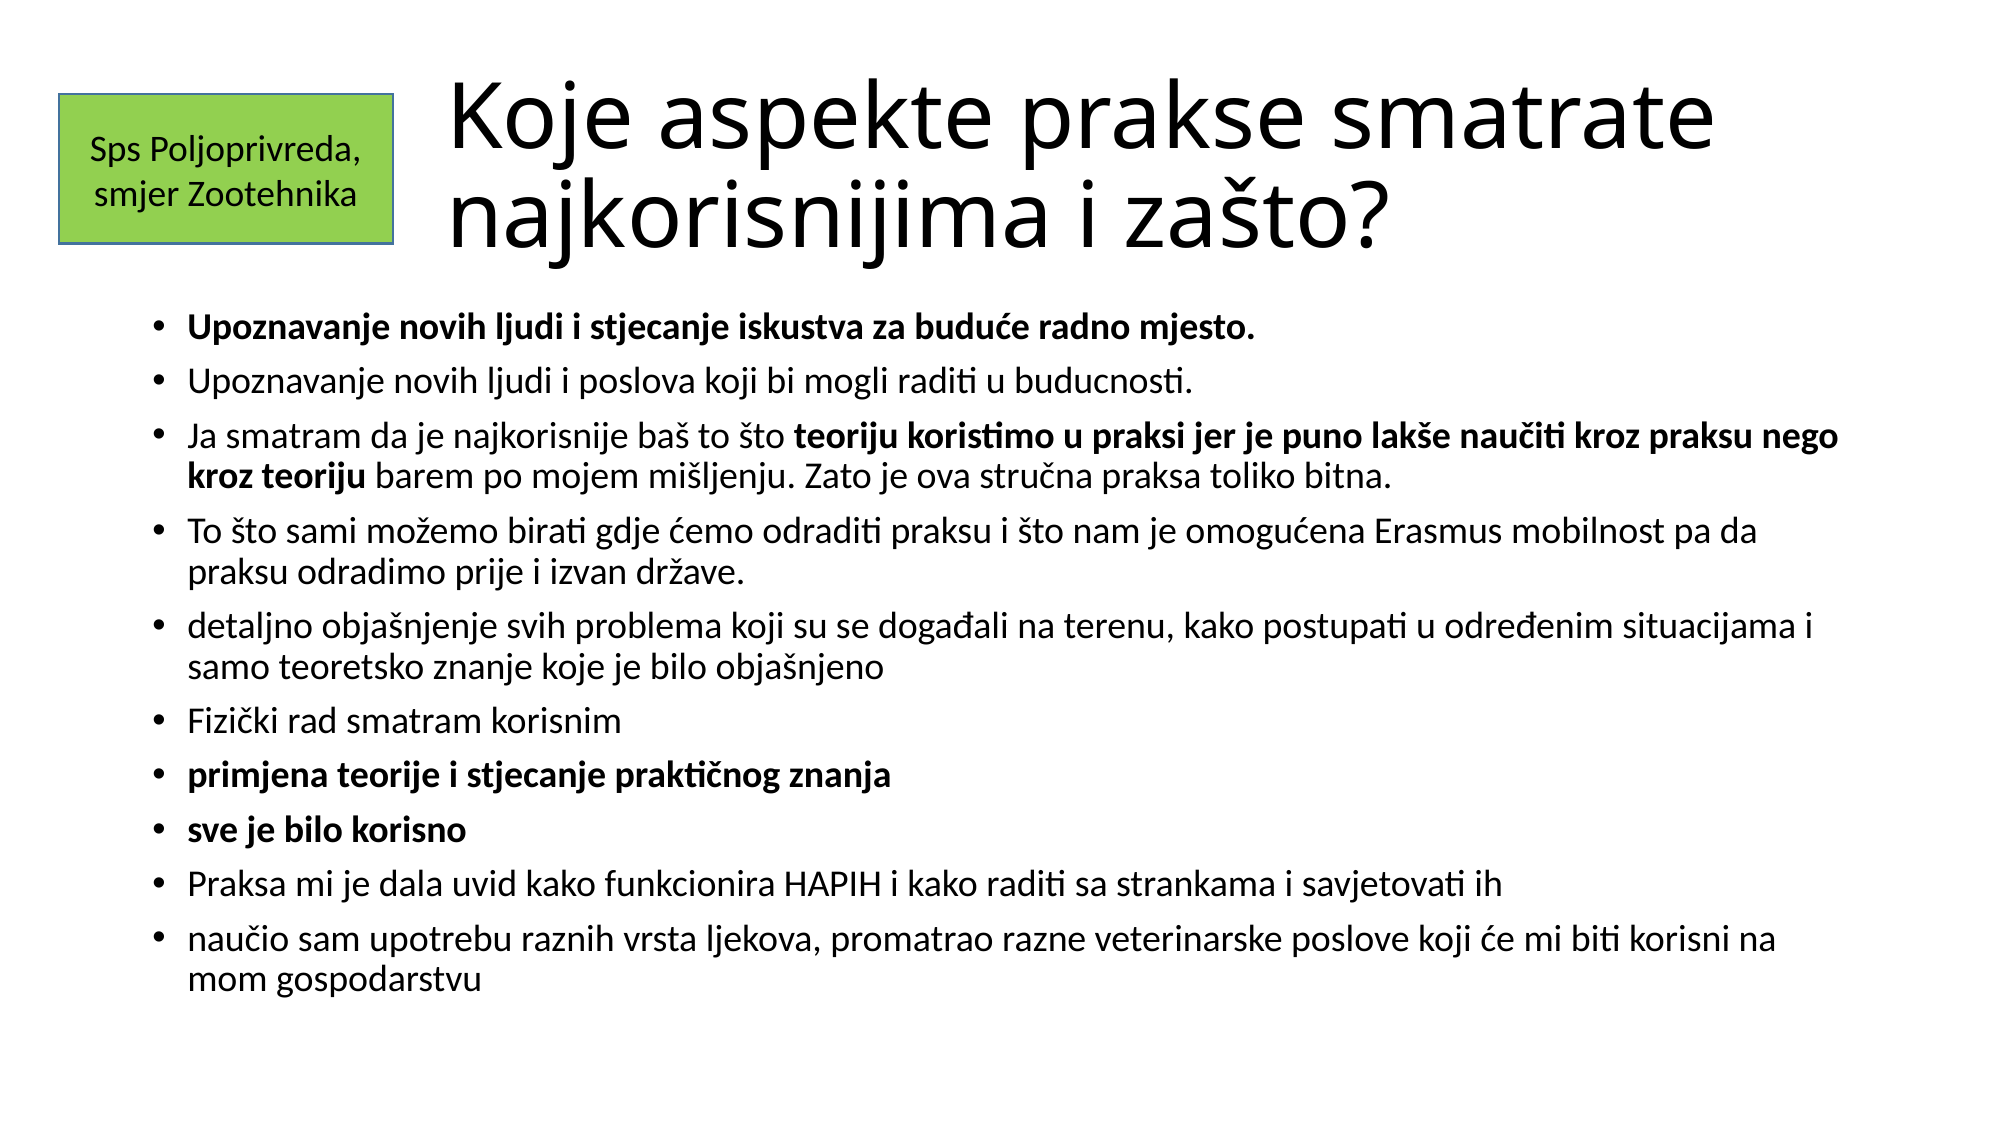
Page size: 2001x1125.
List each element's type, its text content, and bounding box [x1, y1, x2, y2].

text_box Sps Poljoprivreda, smjer Zootehnika [58, 93, 394, 245]
title Koje aspekte prakse smatrate najkorisnijima i zašto? [431, 59, 1863, 278]
list Upoznavanje novih ljudi i stjecanje iskustva za buduće radno mjesto. Upoznavanje novih ljudi i poslova koji bi mogli raditi u buducnosti. Ja smatram da je najkorisnije baš to što teoriju koristimo u praksi jer je puno lakše naučiti kroz praksu nego kroz teoriju barem po mojem mišljenju. Zato je ova stručna praksa toliko bitna. To što sami možemo birati gdje ćemo odraditi praksu i što nam je omogućena Erasmus mobilnost pa da praksu odradimo prije i izvan države. detaljno objašnjenje svih problema koji su se događali na terenu, kako postupati u određenim situacijama i samo teoretsko znanje koje je bilo objašnjeno Fizički rad smatram korisnim primjena teorije i stjecanje praktičnog znanja sve je bilo korisno Praksa mi je dala uvid kako funkcionira HAPIH i kako raditi sa strankama i savjetovati ih naučio sam upotrebu raznih vrsta ljekova, promatrao razne veterinarske poslove koji će mi biti korisni na mom gospodarstvu [137, 299, 1863, 1014]
